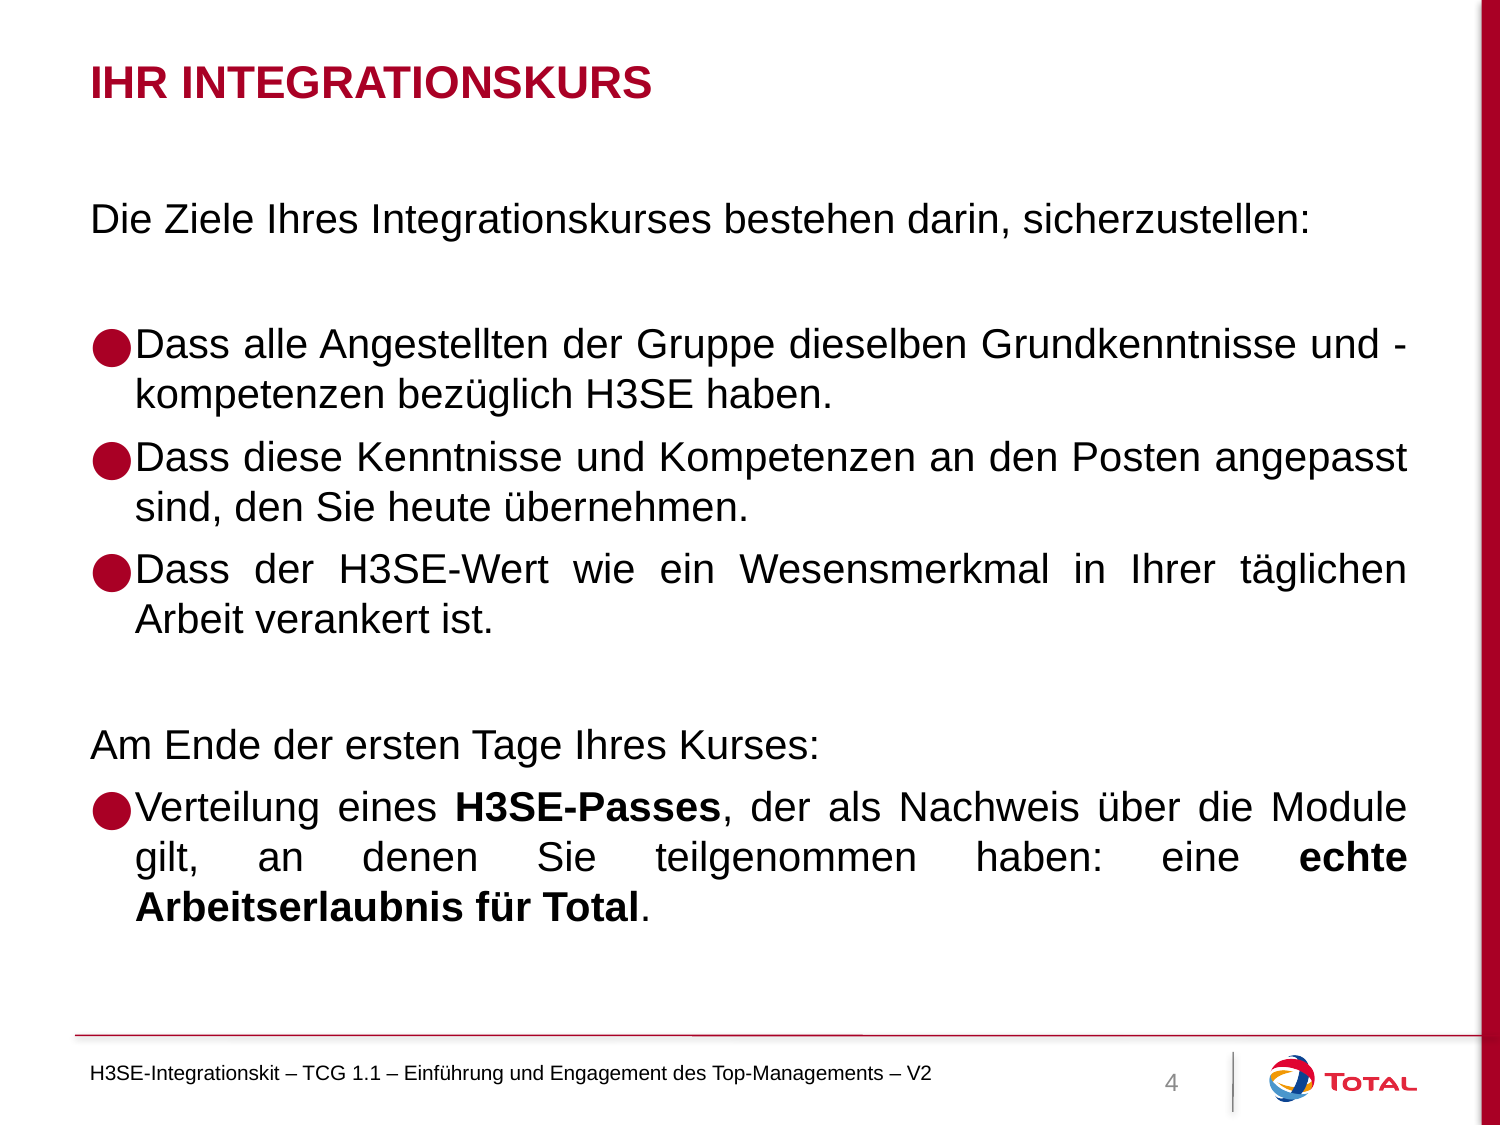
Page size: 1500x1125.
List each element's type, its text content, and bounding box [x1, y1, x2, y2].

title Ihr Integrationskurs [75, 45, 1424, 150]
slide_number 4 [1074, 1051, 1194, 1112]
picture [1260, 1045, 1426, 1112]
text_box H3SE-Integrationskit – TCG 1.1 – Einführung und Engagement des Top-Managements – V2 [74, 1051, 988, 1112]
list Die Ziele Ihres Integrationskurses bestehen darin, sicherzustellen: Dass alle Angestellten der Gruppe dieselben Grundkenntnisse und -kompetenzen bezüglich H3SE haben. Dass diese Kenntnisse und Kompetenzen an den Posten angepasst sind, den Sie heute übernehmen. Dass der H3SE-Wert wie ein Wesensmerkmal in Ihrer täglichen Arbeit verankert ist. Am Ende der ersten Tage Ihres Kurses: Verteilung eines H3SE-Passes, der als Nachweis über die Module gilt, an denen Sie teilgenommen haben: eine echte Arbeitserlaubnis für Total. [75, 184, 1424, 1012]
